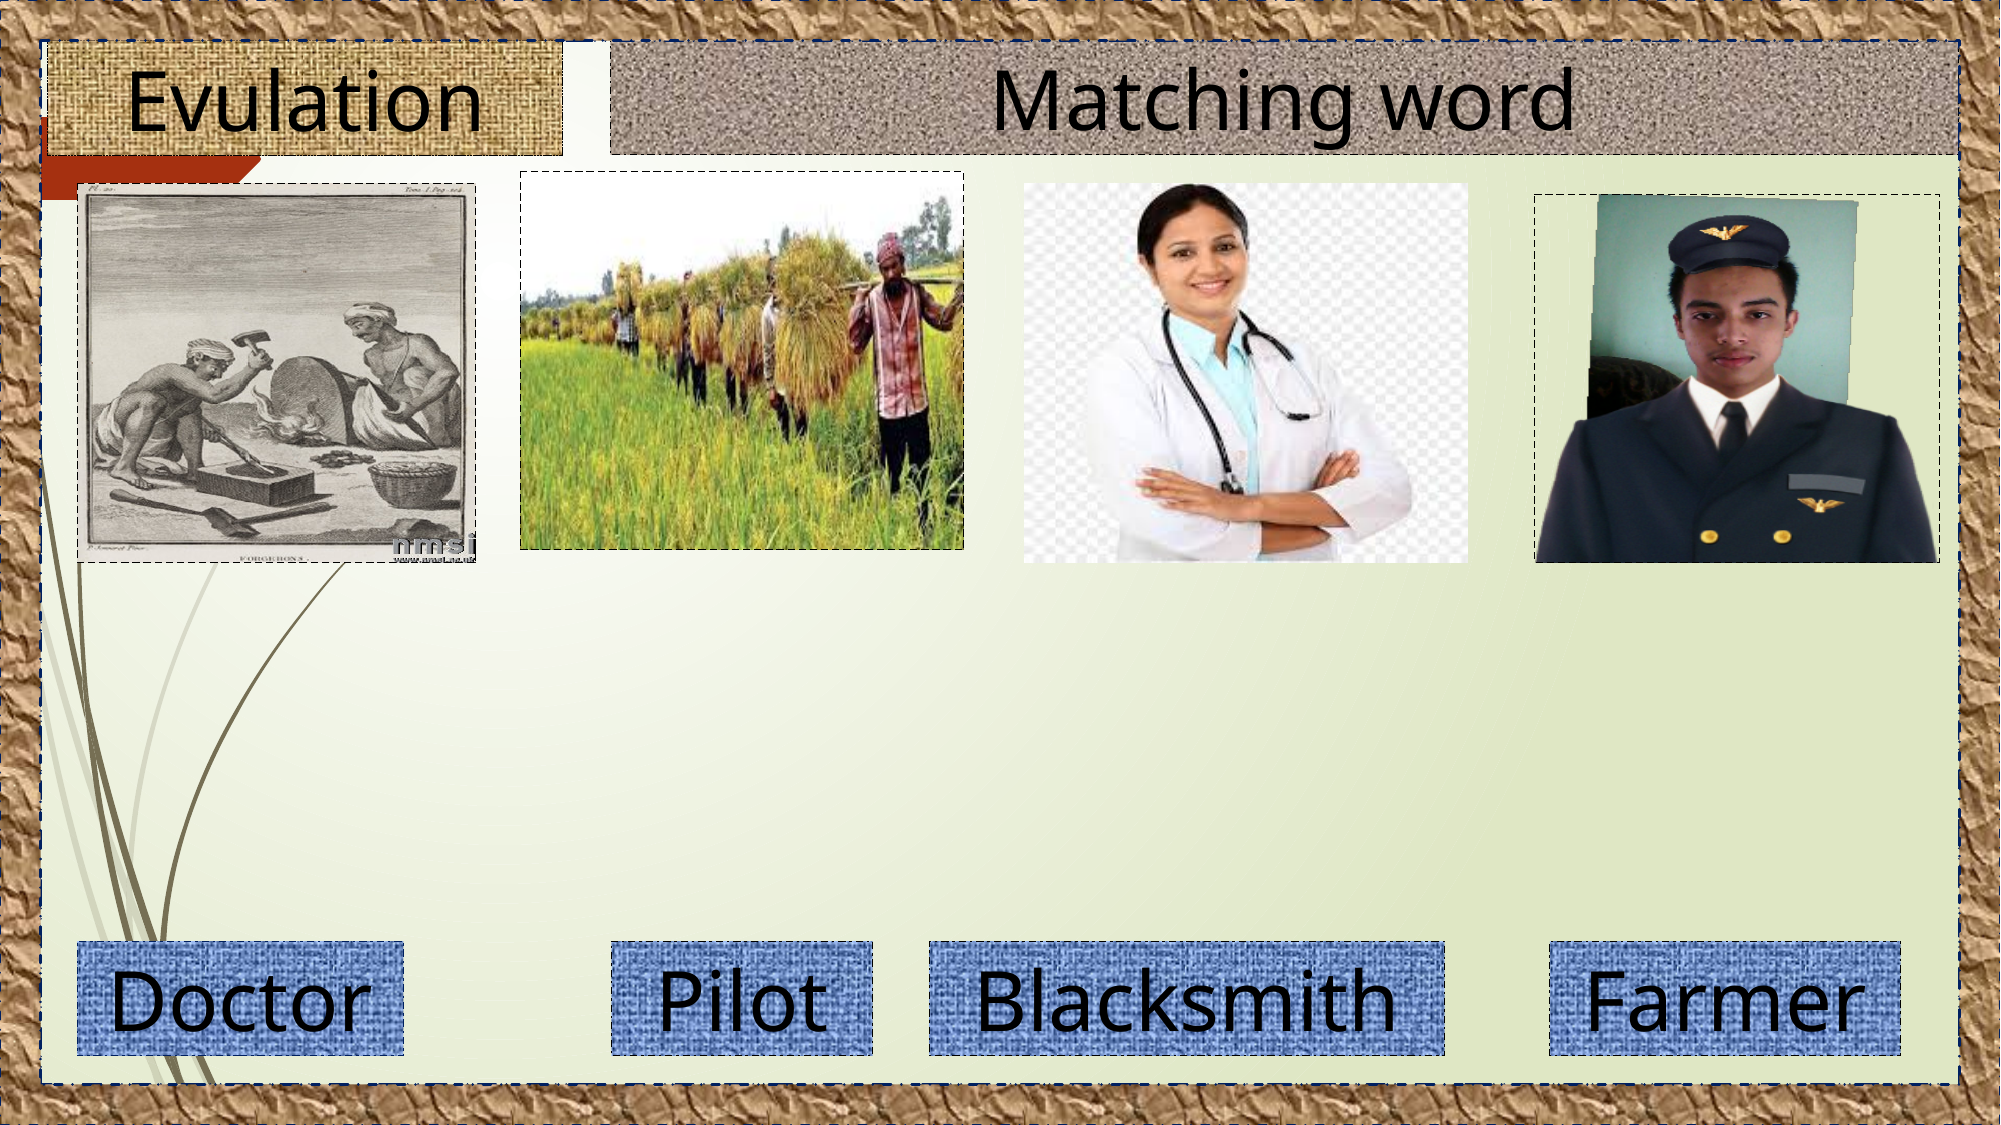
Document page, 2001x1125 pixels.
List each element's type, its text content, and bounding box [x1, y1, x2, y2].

text_box Matching word [610, 41, 1959, 155]
picture [1023, 183, 1469, 563]
text_box Farmer [1549, 941, 1901, 1056]
picture [519, 171, 964, 551]
picture [76, 183, 477, 563]
text_box Blacksmith [929, 941, 1445, 1056]
text_box Pilot [611, 941, 873, 1056]
text_box Evulation [47, 41, 563, 156]
text_box [0, 0, 2000, 1125]
text_box Doctor [77, 941, 404, 1056]
picture [1534, 194, 1940, 563]
